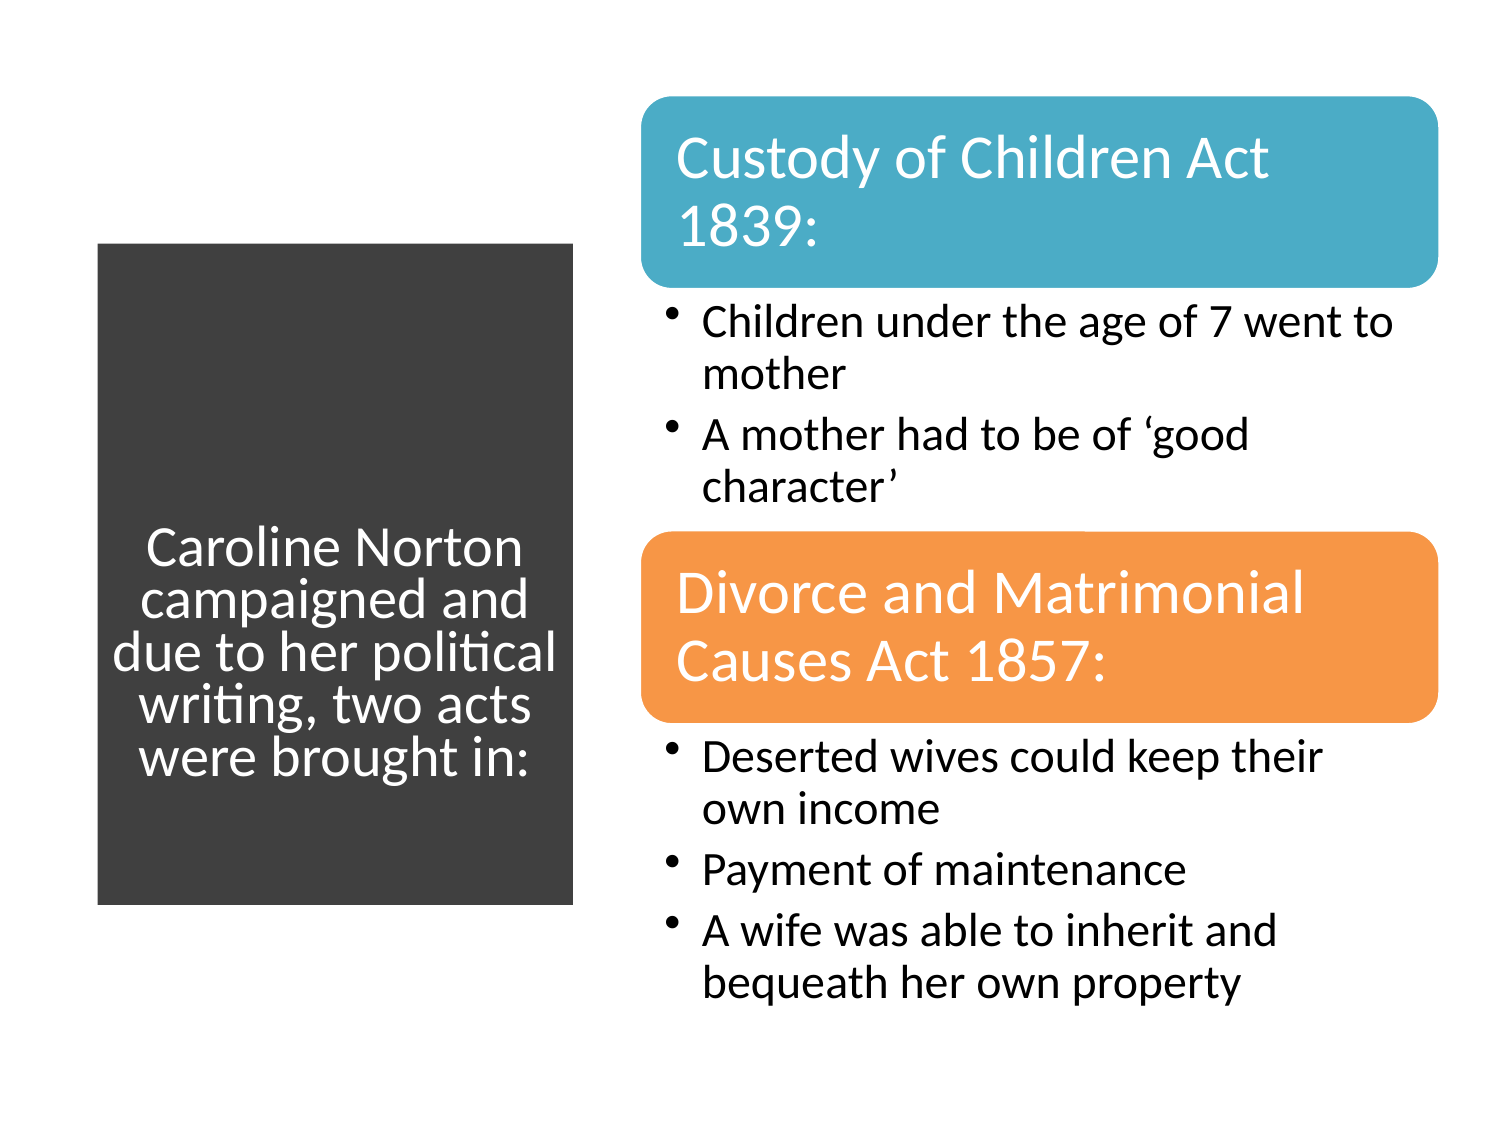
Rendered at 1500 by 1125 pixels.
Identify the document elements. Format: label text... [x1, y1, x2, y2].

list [638, 76, 1441, 1043]
title Caroline Norton campaigned and due to her political writing, two acts were brought in: [97, 243, 573, 905]
